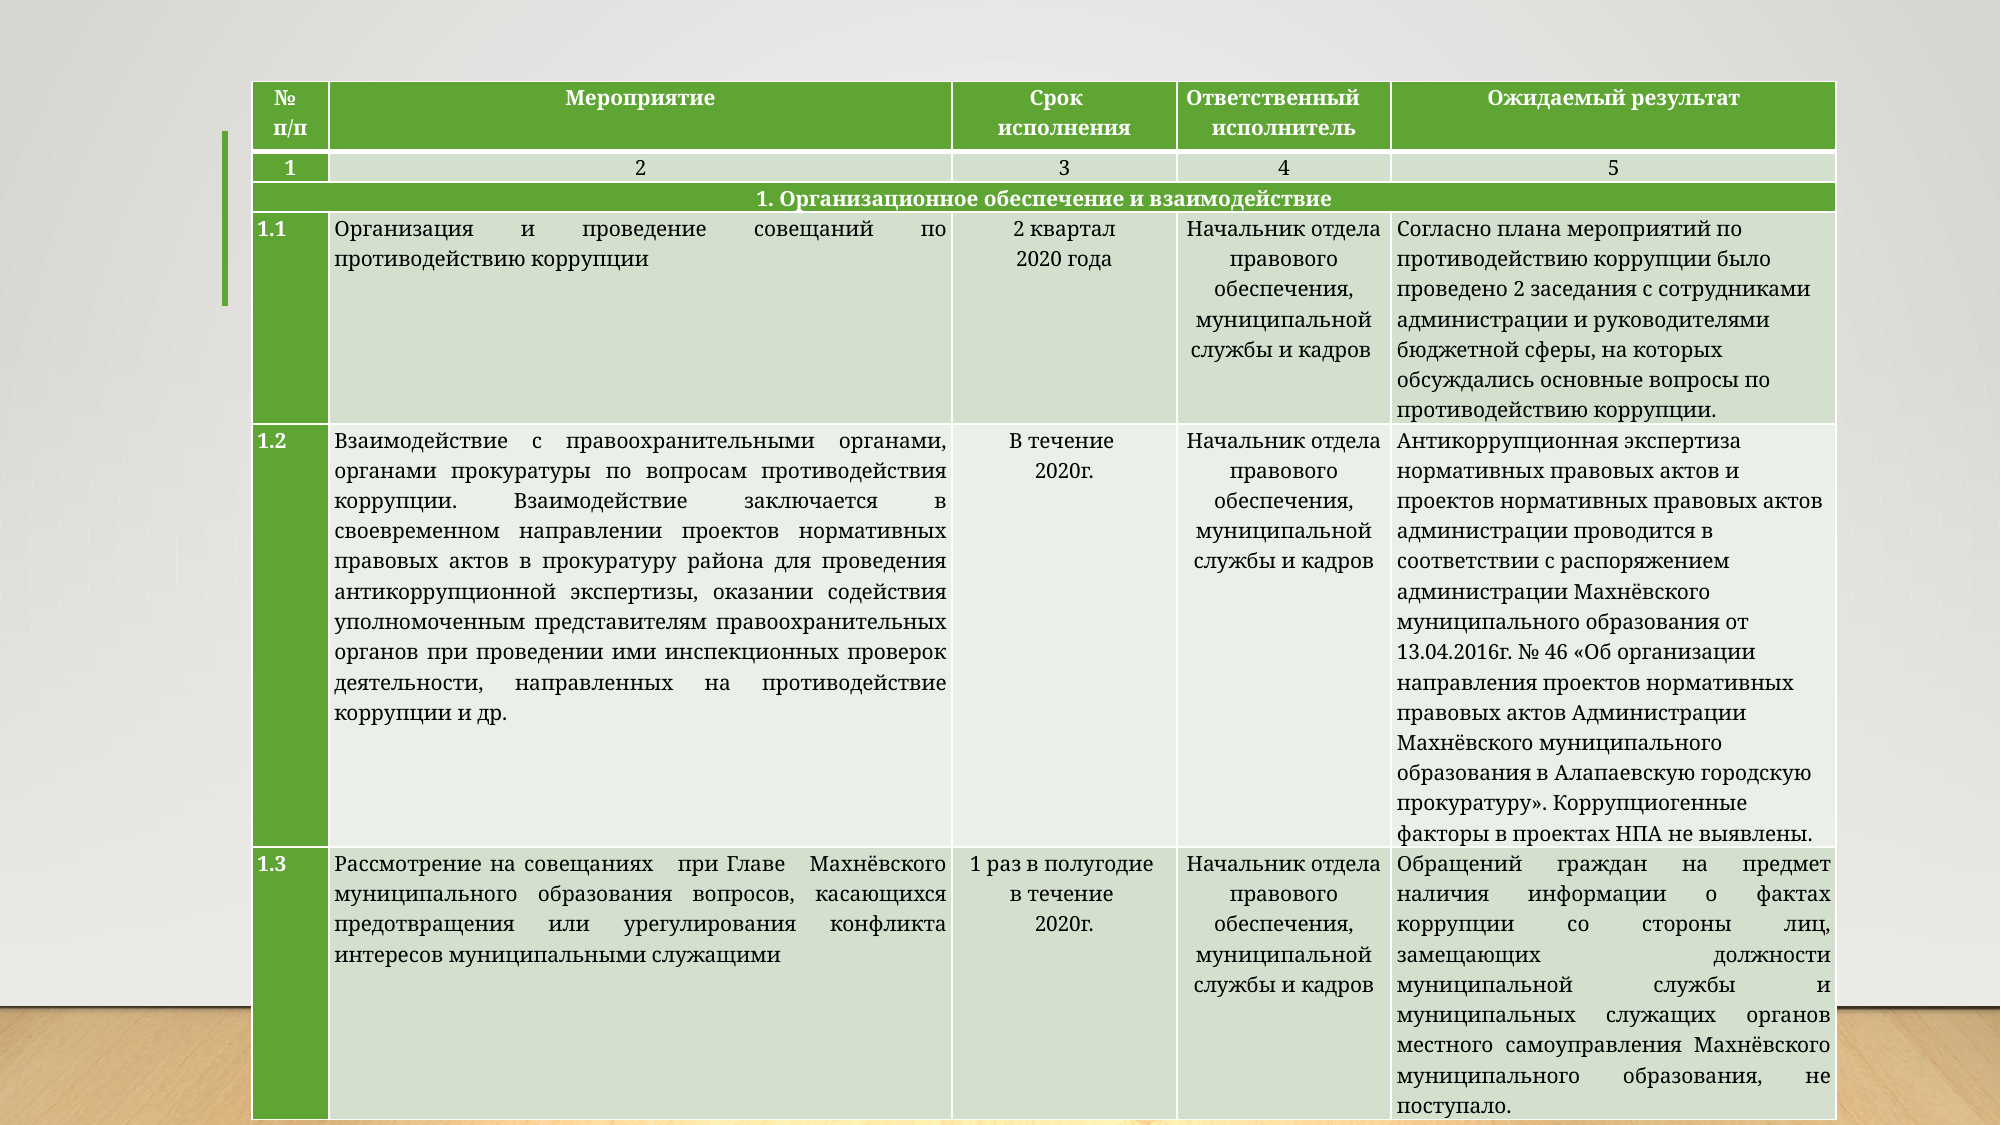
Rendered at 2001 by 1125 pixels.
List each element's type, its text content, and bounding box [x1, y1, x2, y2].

table_cell 1 [253, 154, 328, 181]
table_header Срок исполнения [953, 82, 1176, 149]
table_cell 1.1 [253, 213, 328, 423]
table_cell Начальник отдела правового обеспечения, муниципальной службы и кадров [1178, 213, 1390, 423]
table_cell 1.3 [253, 848, 328, 1119]
table_cell 2 [330, 154, 951, 181]
table_header № п/п [253, 82, 328, 149]
table_cell 3 [953, 154, 1176, 181]
table_cell 2 квартал 2020 года [953, 213, 1176, 423]
table_cell Взаимодействие с правоохранительными органами, органами прокуратуры по вопросам противодействия коррупции. Взаимодействие заключается в своевременном направлении проектов нормативных правовых актов в прокуратуру района для проведения антикоррупционной экспертизы, оказании содействия уполномоченным представителям правоохранительных органов при проведении ими инспекционных проверок деятельности, направленных на противодействие коррупции и др. [330, 425, 951, 846]
table_header Ответственный исполнитель [1178, 82, 1390, 149]
table_cell 1. Организационное обеспечение и взаимодействие [253, 183, 1835, 211]
table_cell Рассмотрение на совещаниях при Главе Махнёвского муниципального образования вопросов, касающихся предотвращения или урегулирования конфликта интересов муниципальными служащими [330, 848, 951, 1119]
picture [0, 1006, 2000, 1125]
table_cell 1.2 [253, 425, 328, 846]
table_header Мероприятие [330, 82, 951, 149]
table_cell Согласно плана мероприятий по противодействию коррупции было проведено 2 заседания с сотрудниками администрации и руководителями бюджетной сферы, на которых обсуждались основные вопросы по противодействию коррупции. [1392, 213, 1835, 423]
table_cell Обращений граждан на предмет наличия информации о фактах коррупции со стороны лиц, замещающих должности муниципальной службы и муниципальных служащих органов местного самоуправления Махнёвского муниципального образования, не поступало. [1392, 848, 1835, 1119]
table_cell 1 раз в полугодие в течение 2020г. [953, 848, 1176, 1119]
table_cell В течение 2020г. [953, 425, 1176, 846]
table_cell Начальник отдела правового обеспечения, муниципальной службы и кадров [1178, 425, 1390, 846]
table_cell Антикоррупционная экспертиза нормативных правовых актов и проектов нормативных правовых актов администрации проводится в соответствии с распоряжением администрации Махнёвского муниципального образования от 13.04.2016г. № 46 «Об организации направления проектов нормативных правовых актов Администрации Махнёвского муниципального образования в Алапаевскую городскую прокуратуру». Коррупциогенные факторы в проектах НПА не выявлены. [1392, 425, 1835, 846]
table_cell 4 [1178, 154, 1390, 181]
table_cell Начальник отдела правового обеспечения, муниципальной службы и кадров [1178, 848, 1390, 1119]
table_header Ожидаемый результат [1392, 82, 1835, 149]
table_cell 5 [1392, 154, 1835, 181]
table_cell Организация и проведение совещаний по противодействию коррупции [330, 213, 951, 423]
